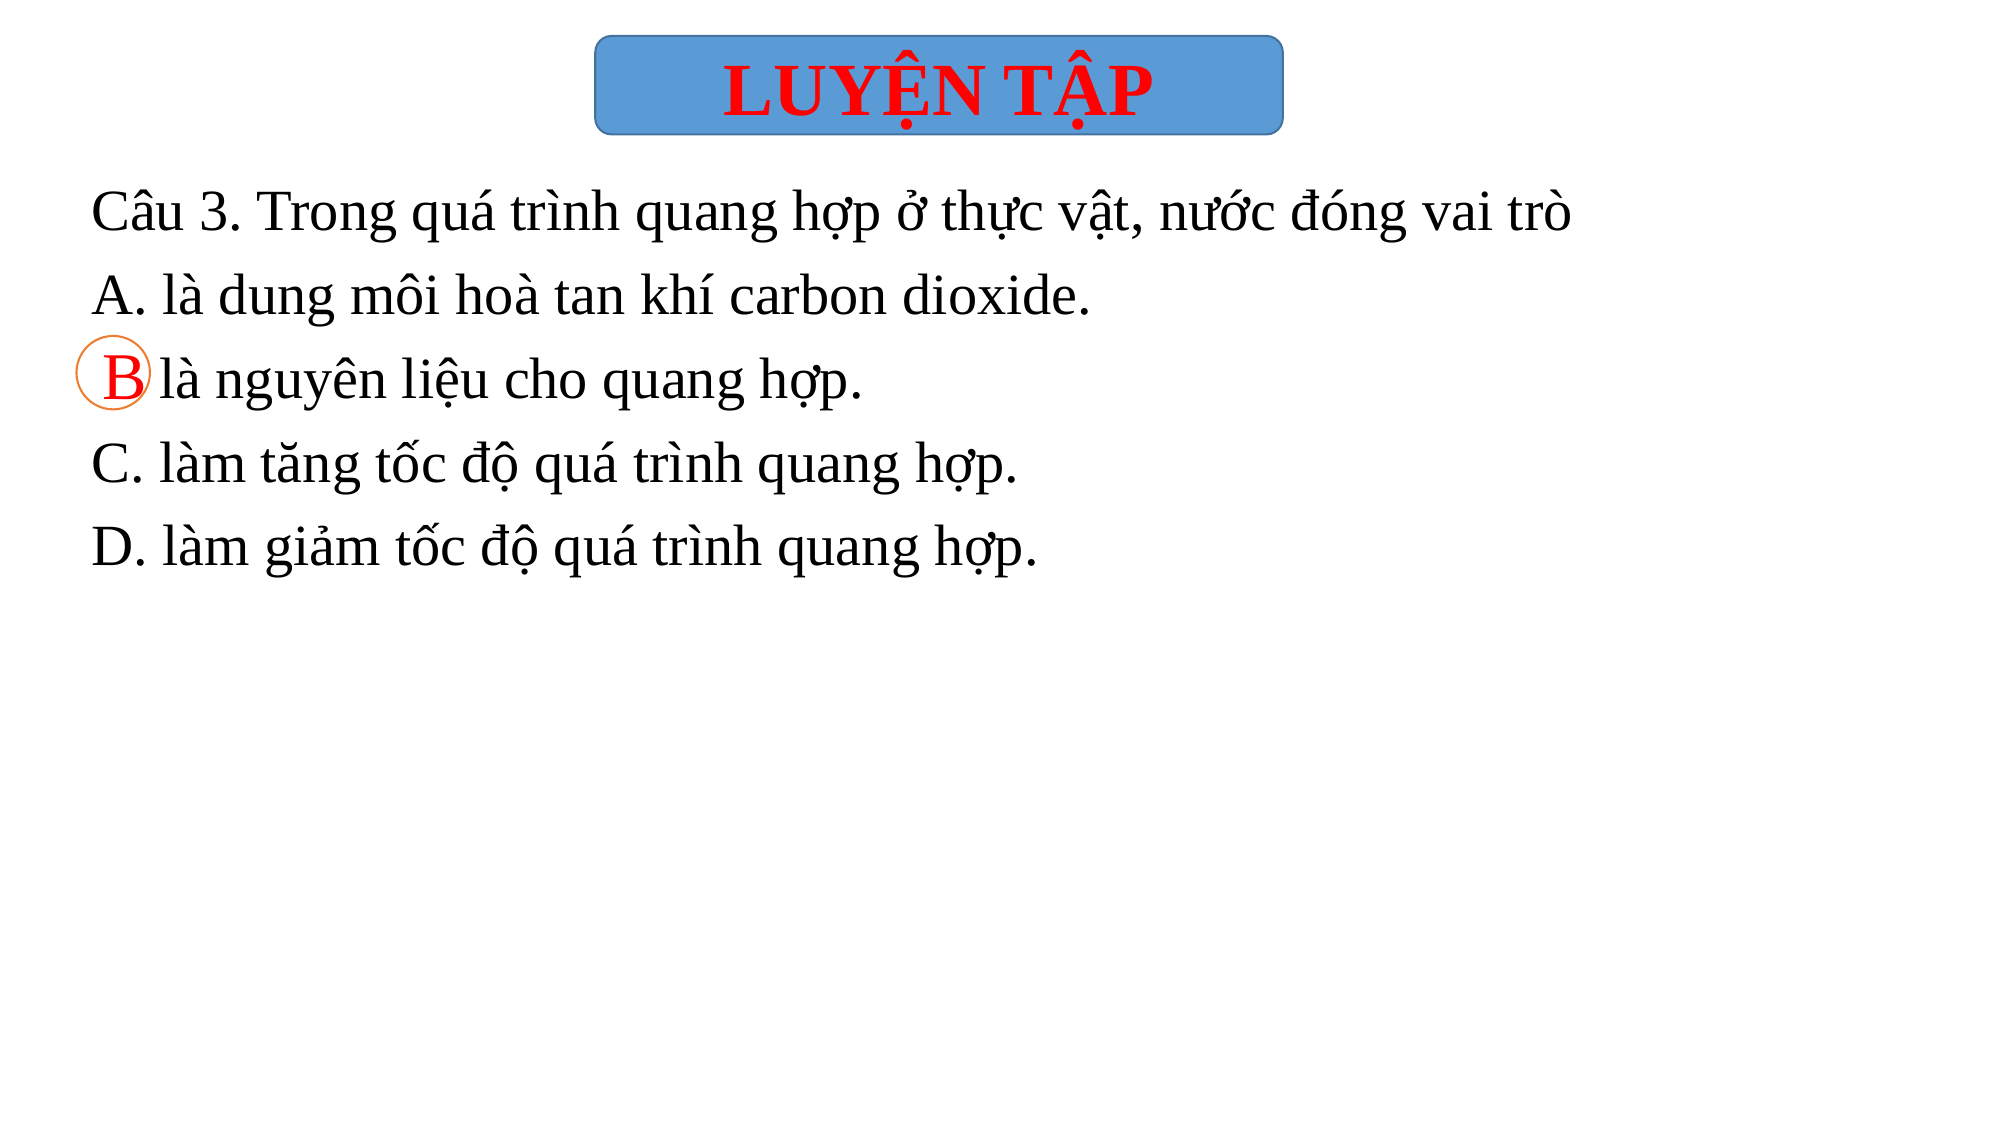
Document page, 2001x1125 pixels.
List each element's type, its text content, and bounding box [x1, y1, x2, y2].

text_box B [75, 334, 151, 411]
text_box LUYỆN TẬP [594, 34, 1284, 136]
list Câu 3. Trong quá trình quang hợp ở thực vật, nước đóng vai trò A. là dung môi hoà tan khí carbon dioxide. B. là nguyên liệu cho quang hợp. C. làm tăng tốc độ quá trình quang hợp. D. làm giảm tốc độ quá trình quang hợp. [76, 172, 1802, 887]
